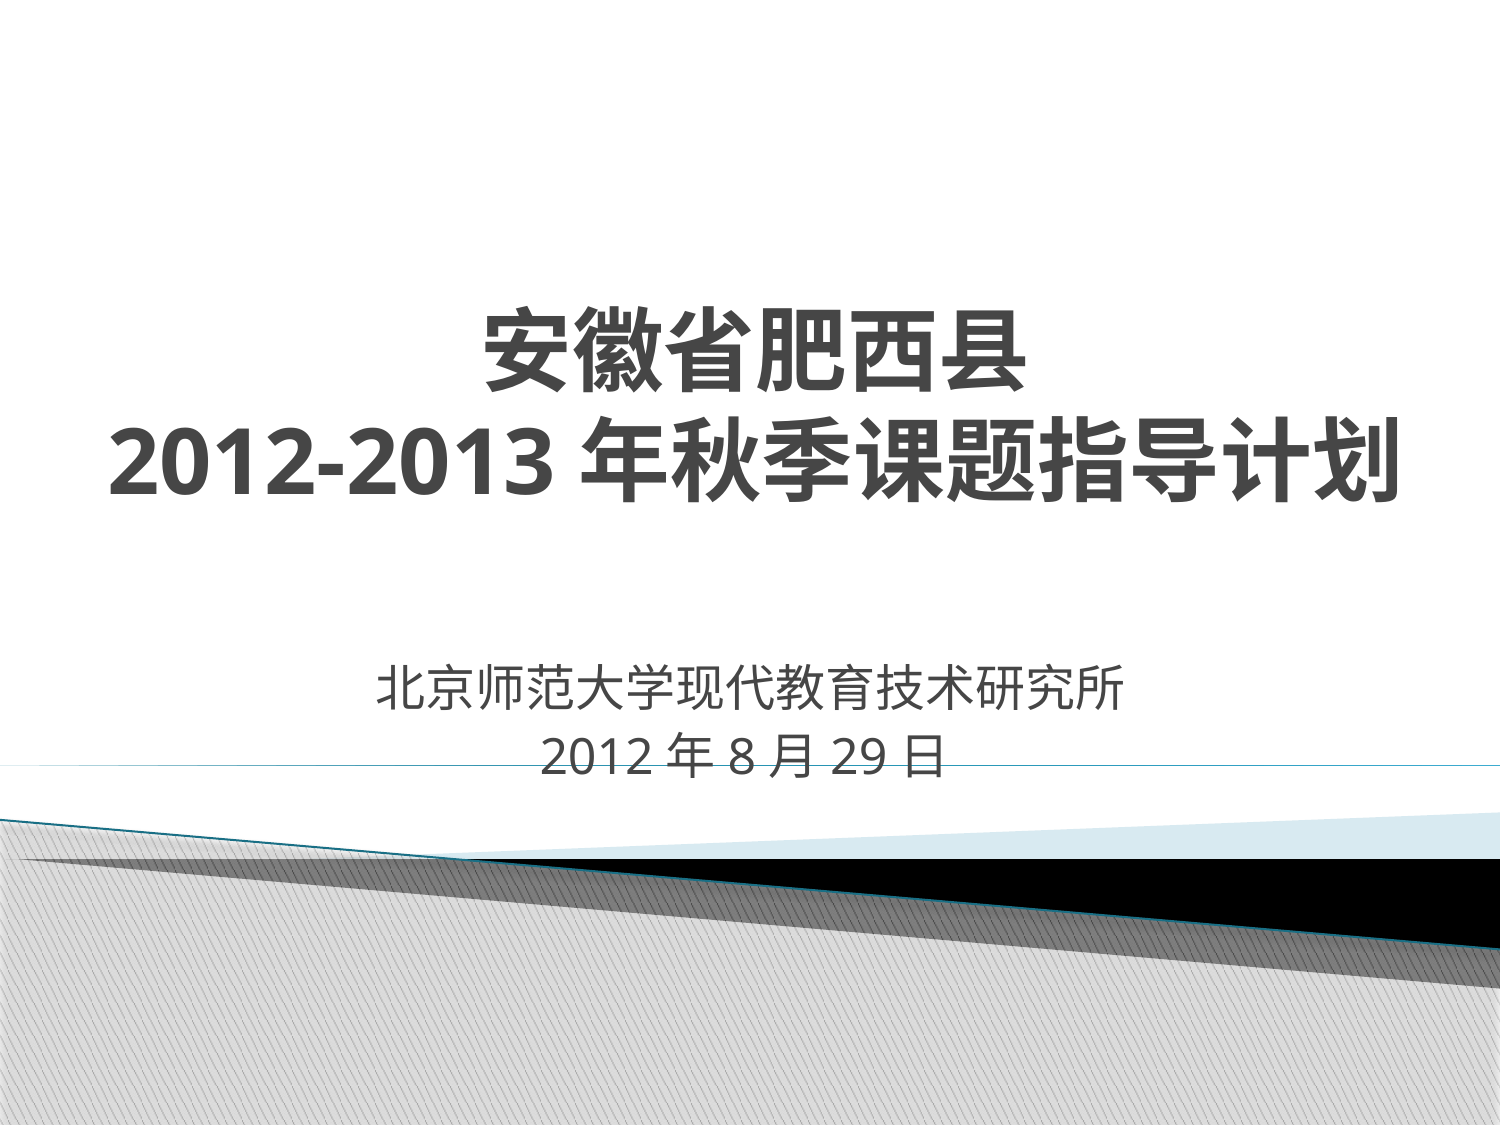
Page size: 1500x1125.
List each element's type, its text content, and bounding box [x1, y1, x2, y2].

title 安徽省肥西县 2012-2013年秋季课题指导计划 [0, 219, 1500, 521]
subtitle 北京师范大学现代教育技术研究所 2012年8月29日 [112, 649, 1388, 846]
picture [5, 859, 1500, 989]
